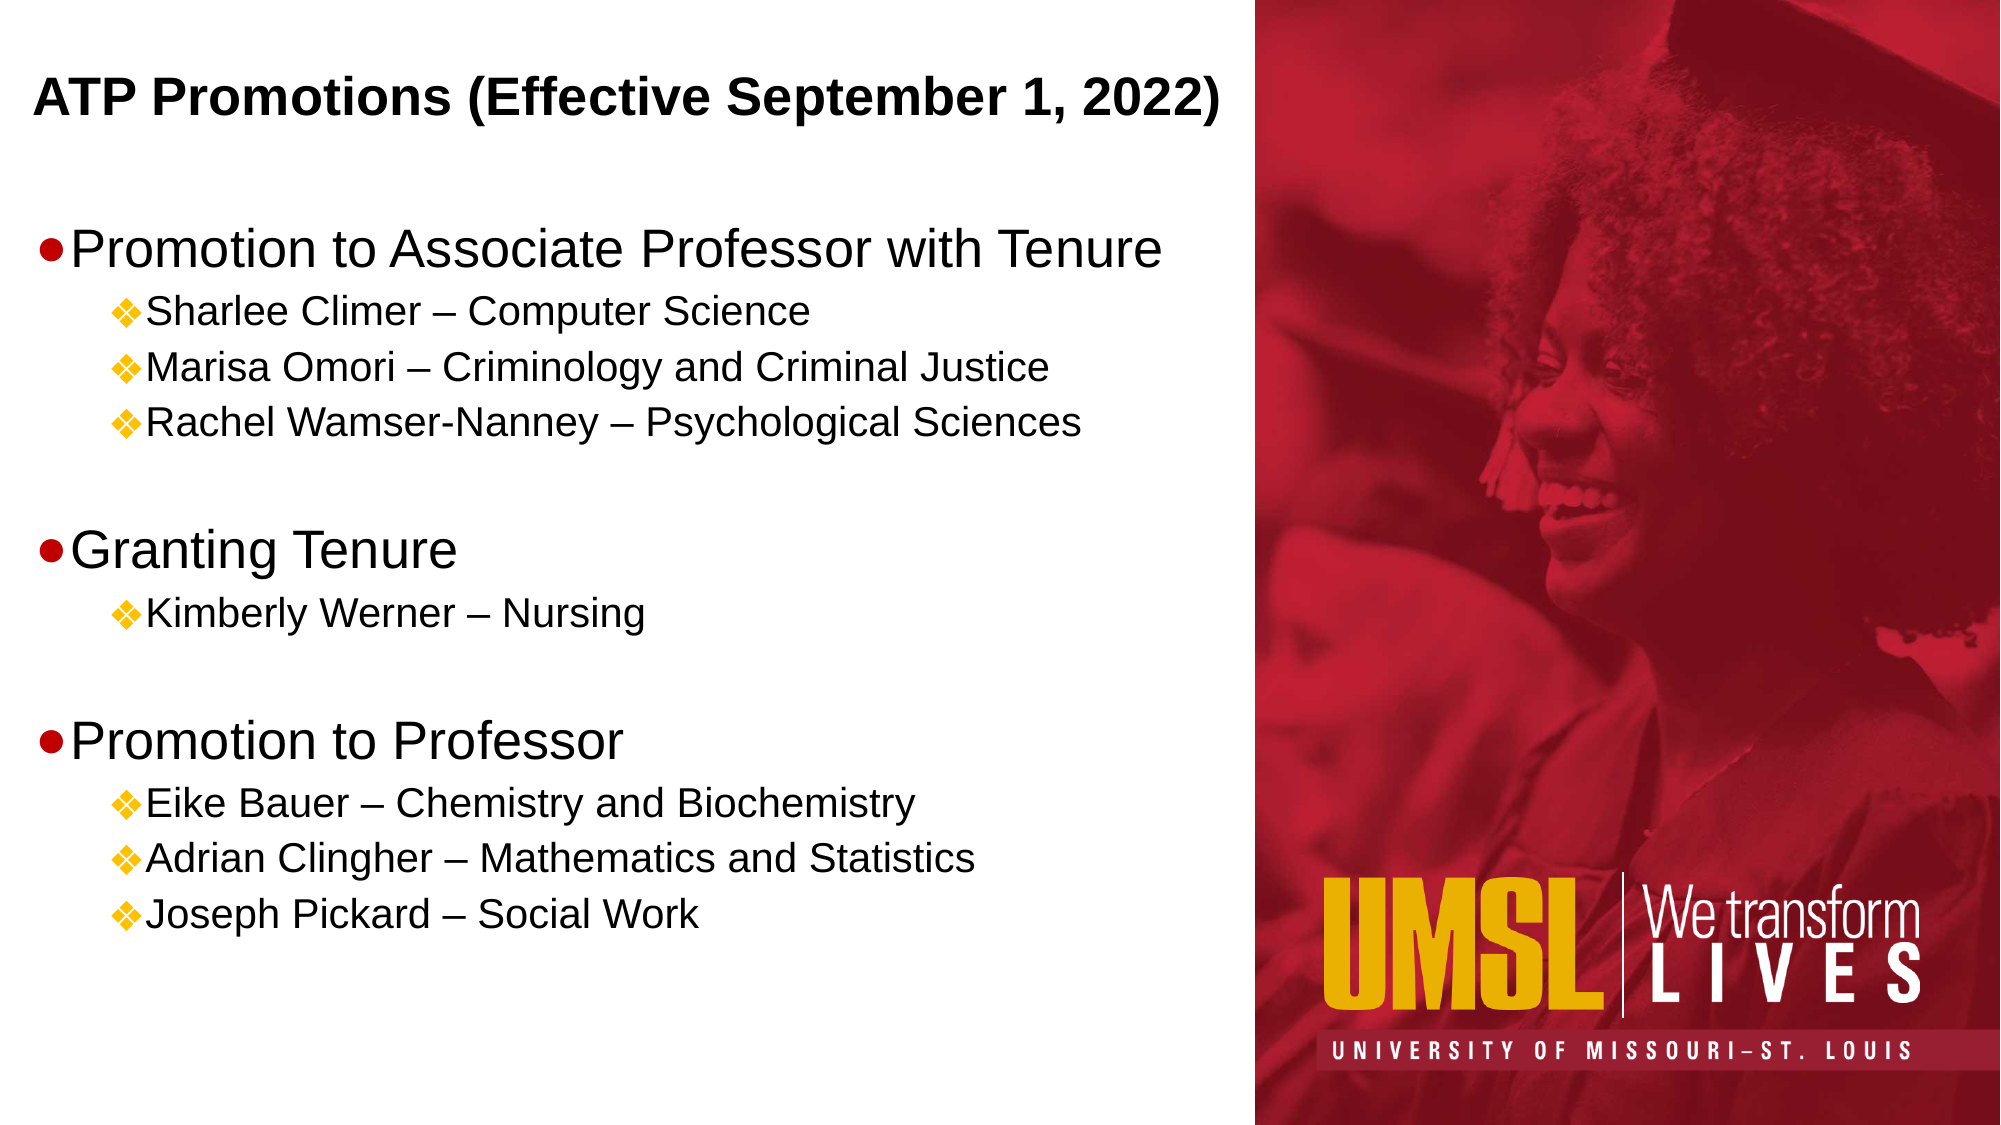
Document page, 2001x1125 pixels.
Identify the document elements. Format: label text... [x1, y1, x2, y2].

title ATP Promotions (Effective September 1, 2022) [17, 40, 1743, 155]
list Promotion to Associate Professor with Tenure Sharlee Climer – Computer Science Marisa Omori – Criminology and Criminal Justice Rachel Wamser-Nanney – Psychological Sciences Granting Tenure Kimberly Werner – Nursing Promotion to Professor Eike Bauer – Chemistry and Biochemistry Adrian Clingher – Mathematics and Statistics Joseph Pickard – Social Work [17, 213, 1245, 1069]
picture [1221, 0, 2000, 1125]
